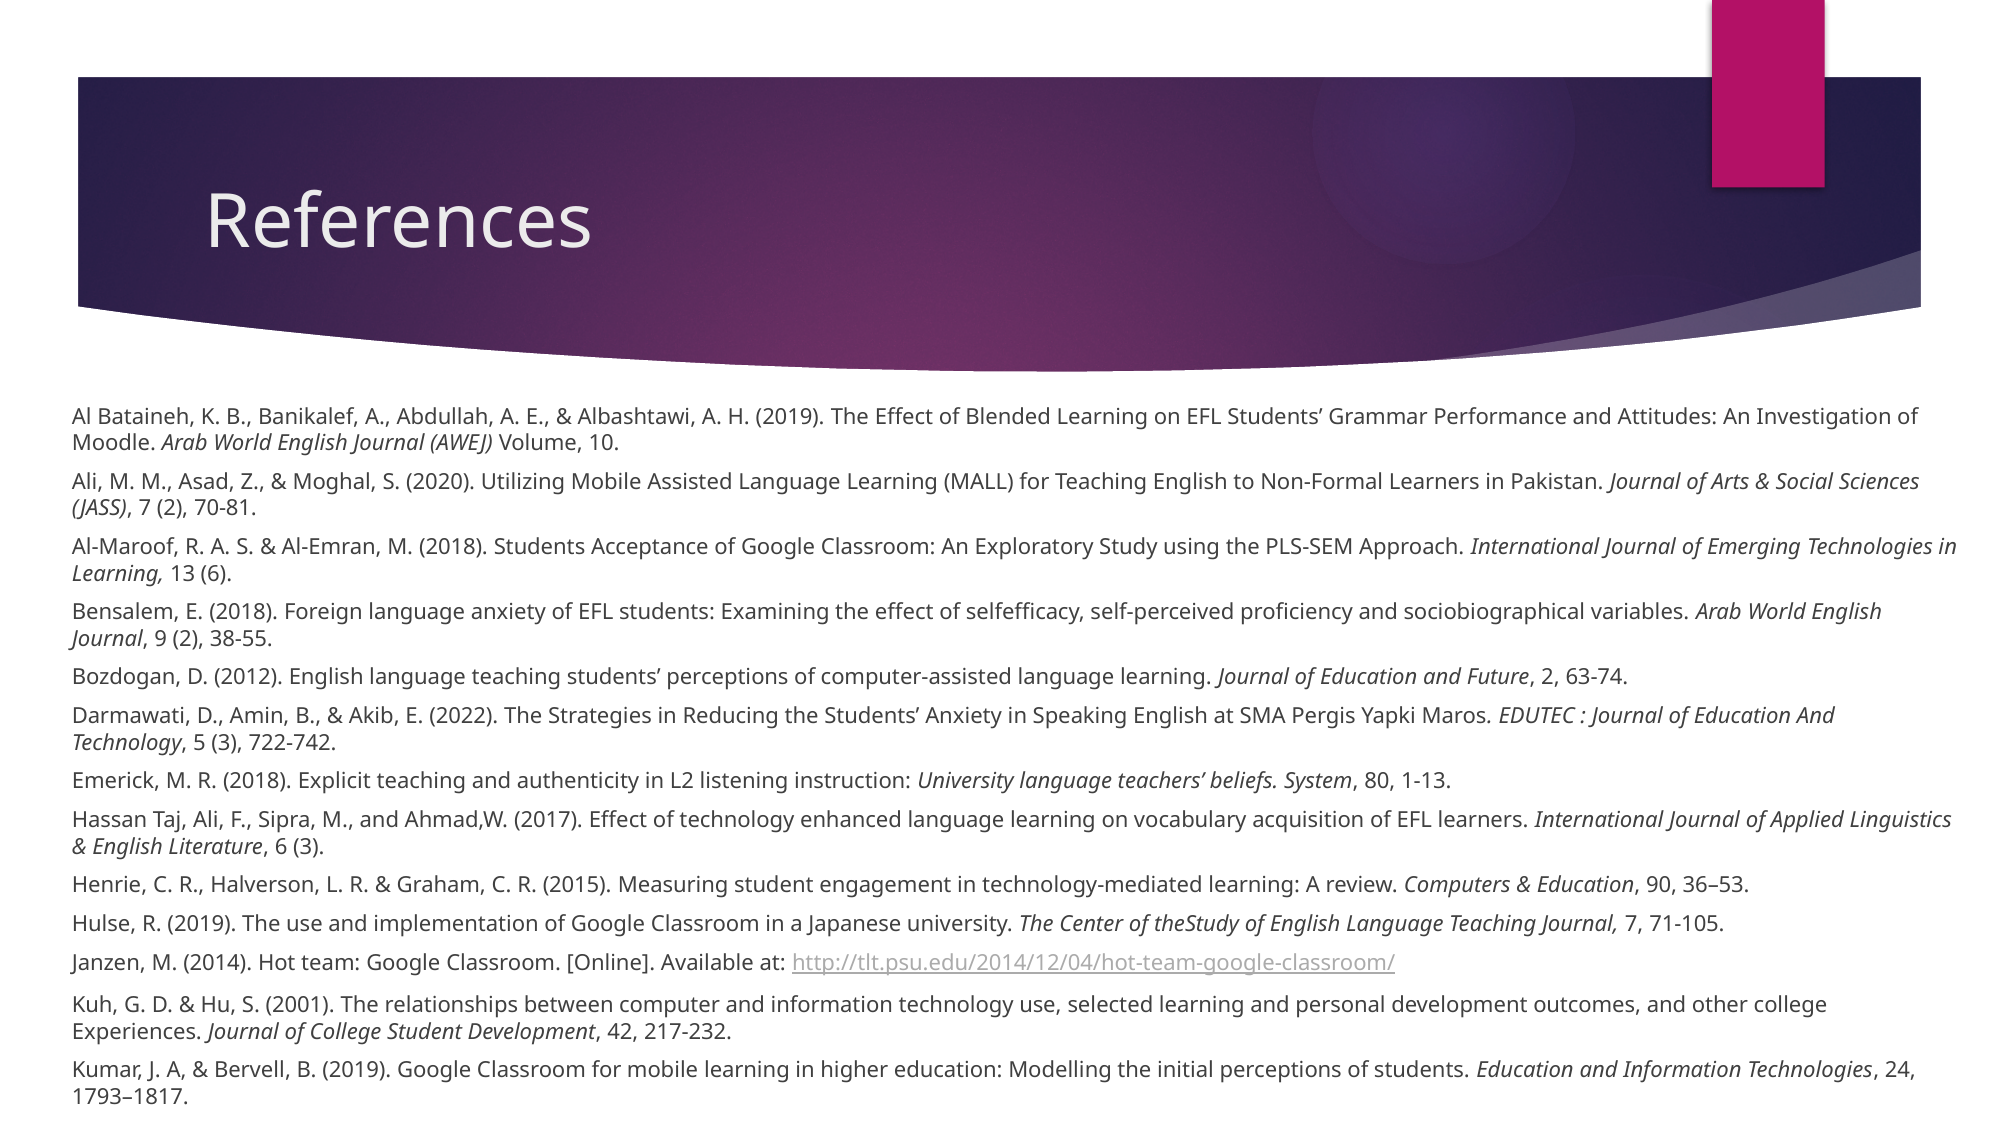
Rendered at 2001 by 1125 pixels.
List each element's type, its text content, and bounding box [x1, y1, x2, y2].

title References [189, 159, 1627, 276]
list Al Bataineh, K. B., Banikalef, A., Abdullah, A. E., & Albashtawi, A. H. (2019). The Effect of Blended Learning on EFL Students’ Grammar Performance and Attitudes: An Investigation of Moodle. Arab World English Journal (AWEJ) Volume, 10. Ali, M. M., Asad, Z., & Moghal, S. (2020). Utilizing Mobile Assisted Language Learning (MALL) for Teaching English to Non-Formal Learners in Pakistan. Journal of Arts & Social Sciences (JASS), 7 (2), 70-81. Al-Maroof, R. A. S. & Al-Emran, M. (2018). Students Acceptance of Google Classroom: An Exploratory Study using the PLS-SEM Approach. International Journal of Emerging Technologies in Learning, 13 (6). Bensalem, E. (2018). Foreign language anxiety of EFL students: Examining the effect of selfefficacy, self-perceived proficiency and sociobiographical variables. Arab World English Journal, 9 (2), 38-55. Bozdogan, D. (2012). English language teaching students’ perceptions of computer-assisted language learning. Journal of Education and Future, 2, 63-74. Darmawati, D., Amin, B., & Akib, E. (2022). The Strategies in Reducing the Students’ Anxiety in Speaking English at SMA Pergis Yapki Maros. EDUTEC : Journal of Education And Technology, 5 (3), 722-742. Emerick, M. R. (2018). Explicit teaching and authenticity in L2 listening instruction: University language teachers’ beliefs. System, 80, 1-13. Hassan Taj, Ali, F., Sipra, M., and Ahmad,W. (2017). Effect of technology enhanced language learning on vocabulary acquisition of EFL learners. International Journal of Applied Linguistics & English Literature, 6 (3). Henrie, C. R., Halverson, L. R. & Graham, C. R. (2015). Measuring student engagement in technology-mediated learning: A review. Computers & Education, 90, 36–53. Hulse, R. (2019). The use and implementation of Google Classroom in a Japanese university. The Center of theStudy of English Language Teaching Journal, 7, 71-105. Janzen, M. (2014). Hot team: Google Classroom. [Online]. Available at: http://tlt.psu.edu/2014/12/04/hot-team-google-classroom/ Kuh, G. D. & Hu, S. (2001). The relationships between computer and information technology use, selected learning and personal development outcomes, and other college Experiences. Journal of College Student Development, 42, 217-232. Kumar, J. A, & Bervell, B. (2019). Google Classroom for mobile learning in higher education: Modelling the initial perceptions of students. Education and Information Technologies, 24, 1793–1817. [56, 394, 1977, 1125]
